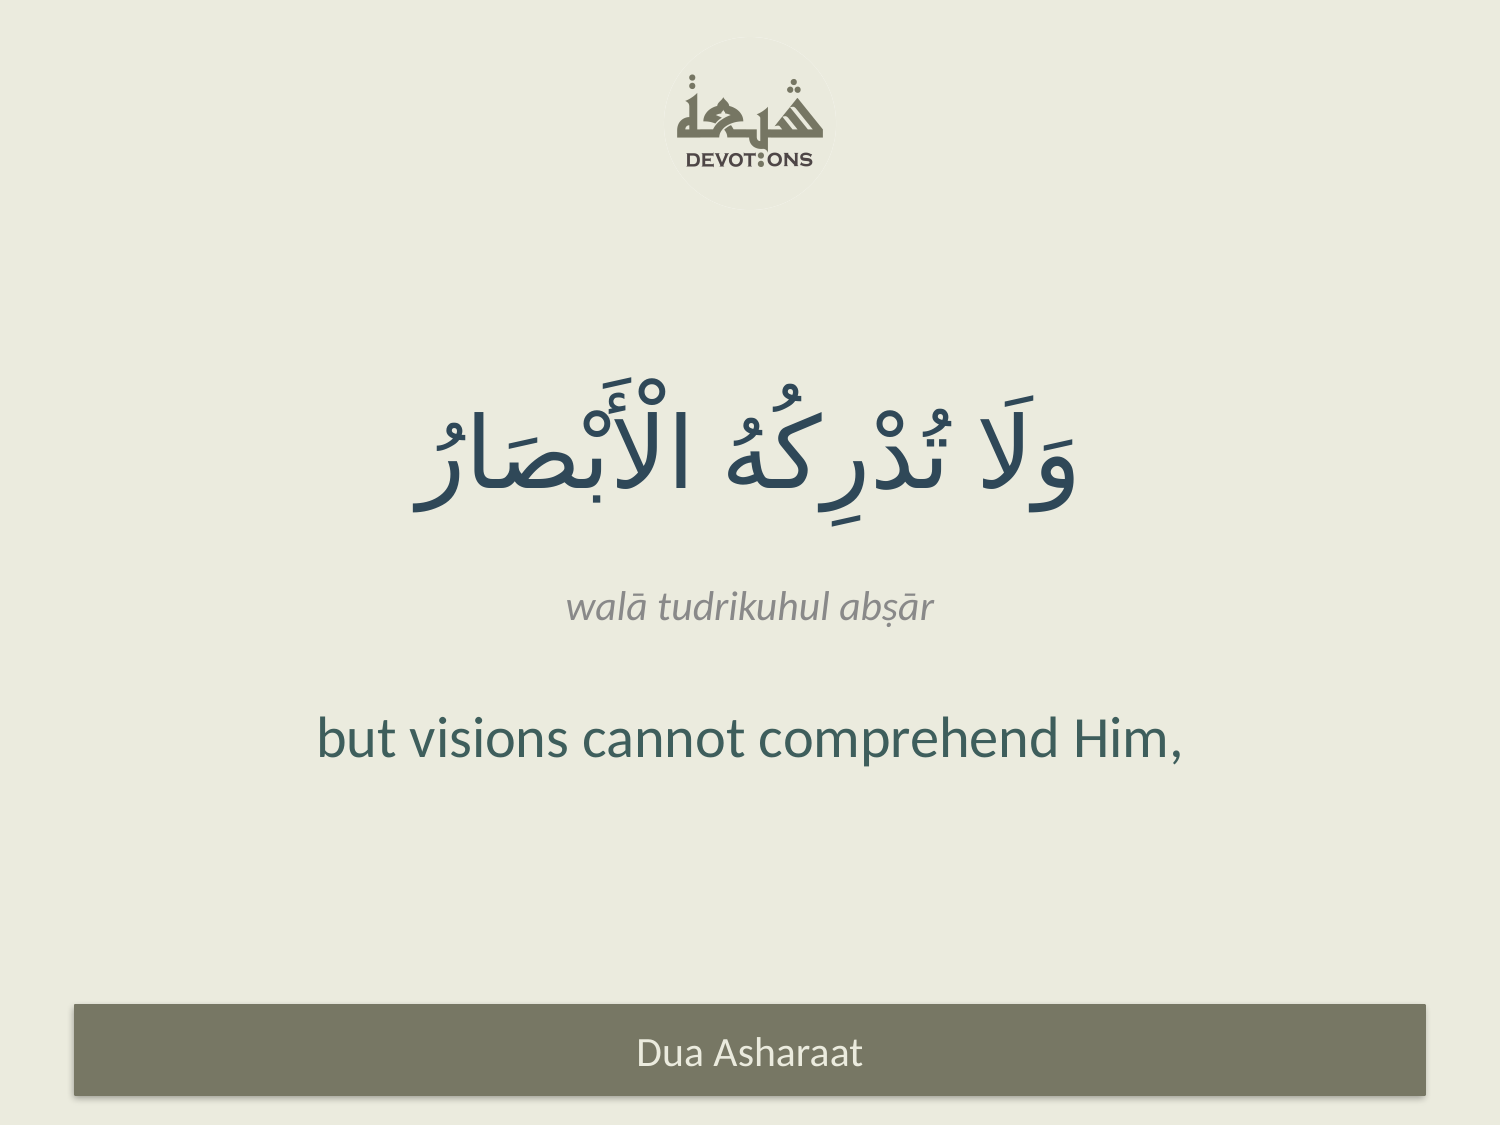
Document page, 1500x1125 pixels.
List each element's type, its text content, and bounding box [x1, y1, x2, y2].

text_box [74, 1004, 1426, 1096]
text_box وَلَا تُدْرِكُهُ الْأَبْصَارُ walā tudrikuhul abṣār but visions cannot comprehend Him, [74, 381, 1425, 776]
text_box Dua Asharaat [621, 1017, 879, 1083]
picture [656, 29, 844, 218]
